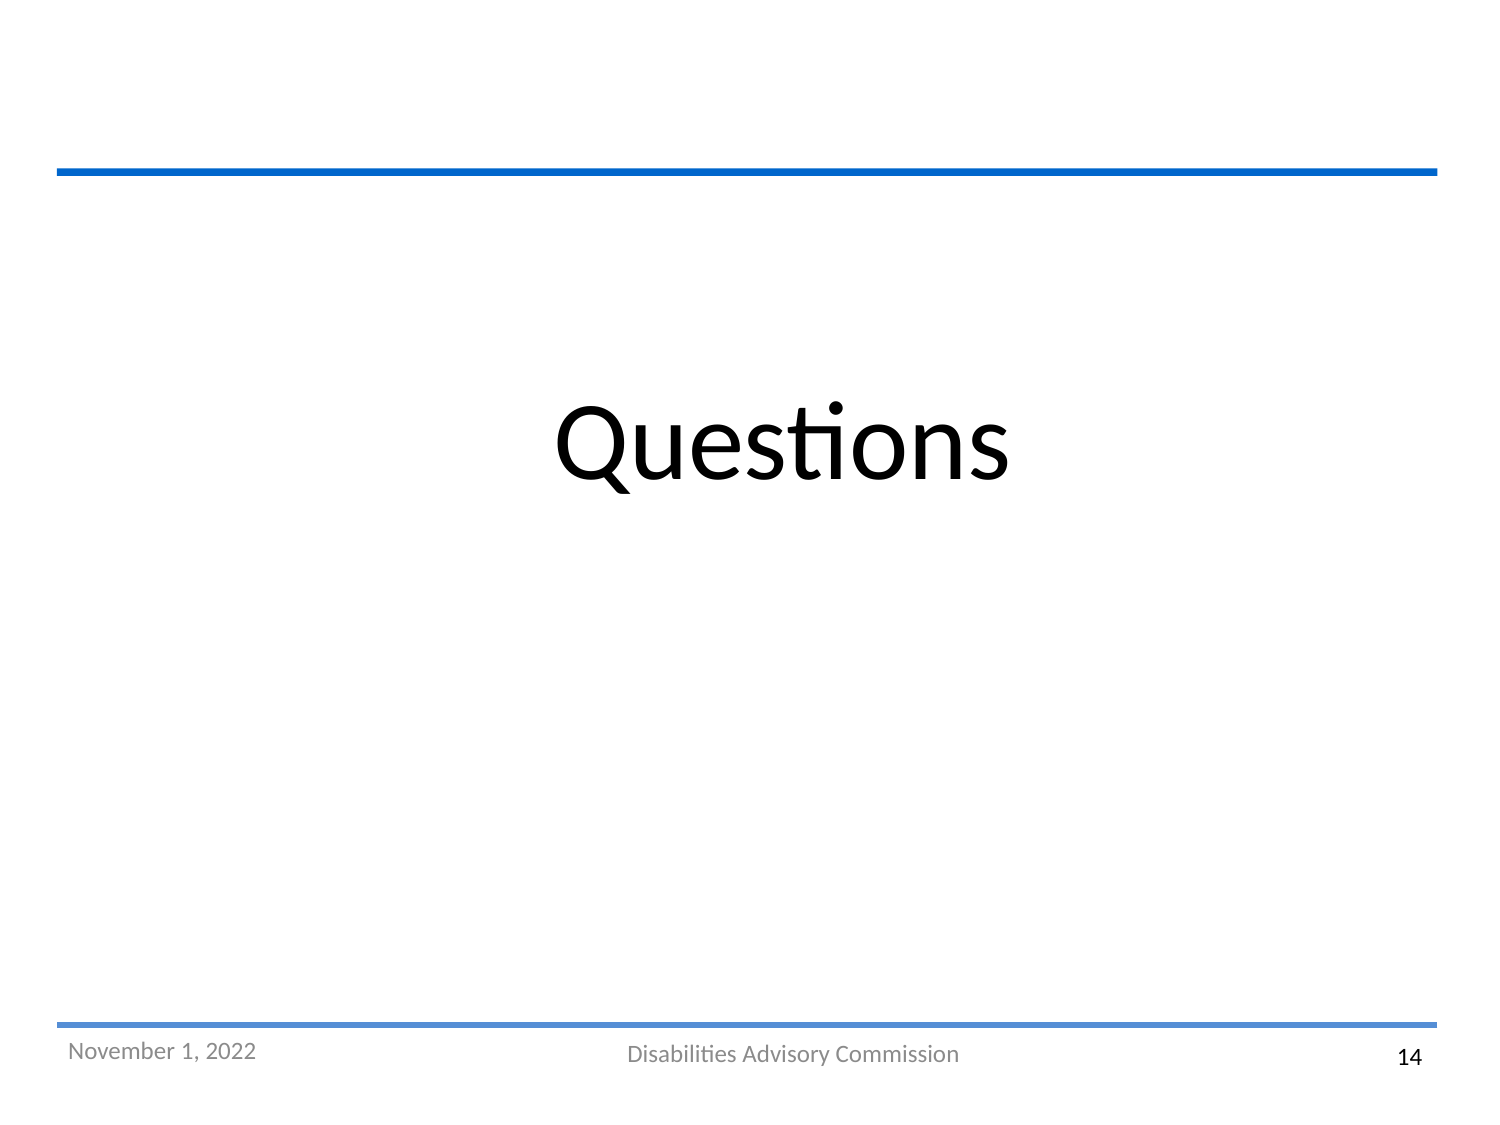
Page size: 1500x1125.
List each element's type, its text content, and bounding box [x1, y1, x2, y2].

text_box [55, 166, 1439, 178]
footer Disabilities Advisory Commission [425, 1034, 1163, 1079]
slide_number 14 [1379, 1030, 1438, 1086]
list Questions [303, 224, 1263, 876]
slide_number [53, 1024, 304, 1075]
